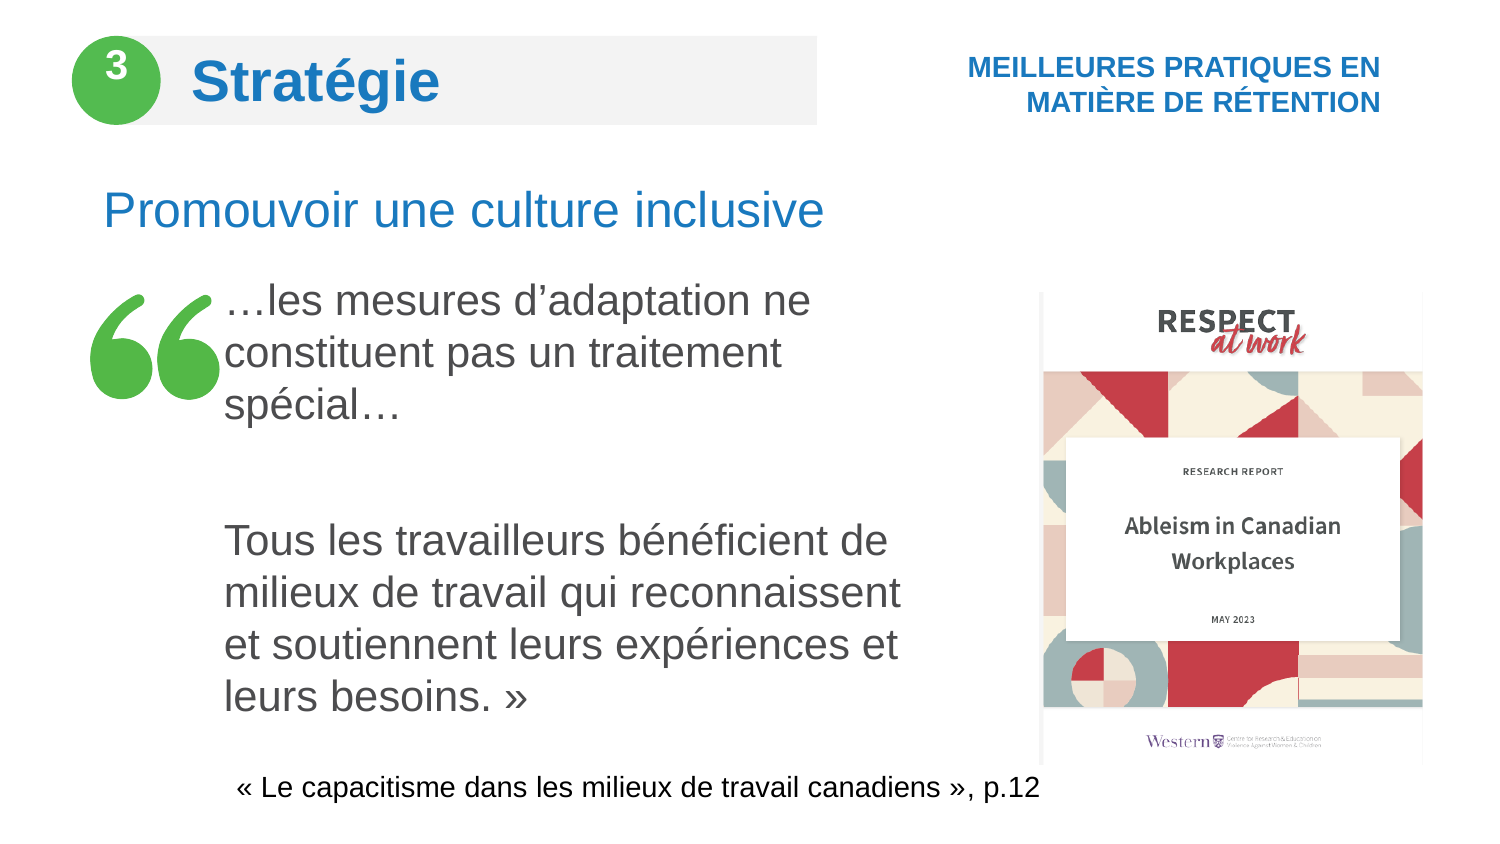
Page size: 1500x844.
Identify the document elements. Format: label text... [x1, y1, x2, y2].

subtitle Promouvoir une culture inclusive [89, 176, 1217, 293]
text_box « Le capacitisme dans les milieux de travail canadiens », p.12 [221, 760, 1091, 811]
text_box …les mesures d’adaptation ne constituent pas un traitement spécial… Tous les travailleurs bénéficient de milieux de travail qui reconnaissent et soutiennent leurs expériences et leurs besoins. » [188, 293, 944, 706]
subtitle Stratégie [176, 38, 753, 128]
text_box MEILLEURES PRATIQUES EN MATIÈRE DE RÉTENTION [817, 37, 1396, 127]
picture [81, 273, 229, 421]
subtitle 3 [76, 35, 158, 82]
picture [1039, 291, 1423, 766]
